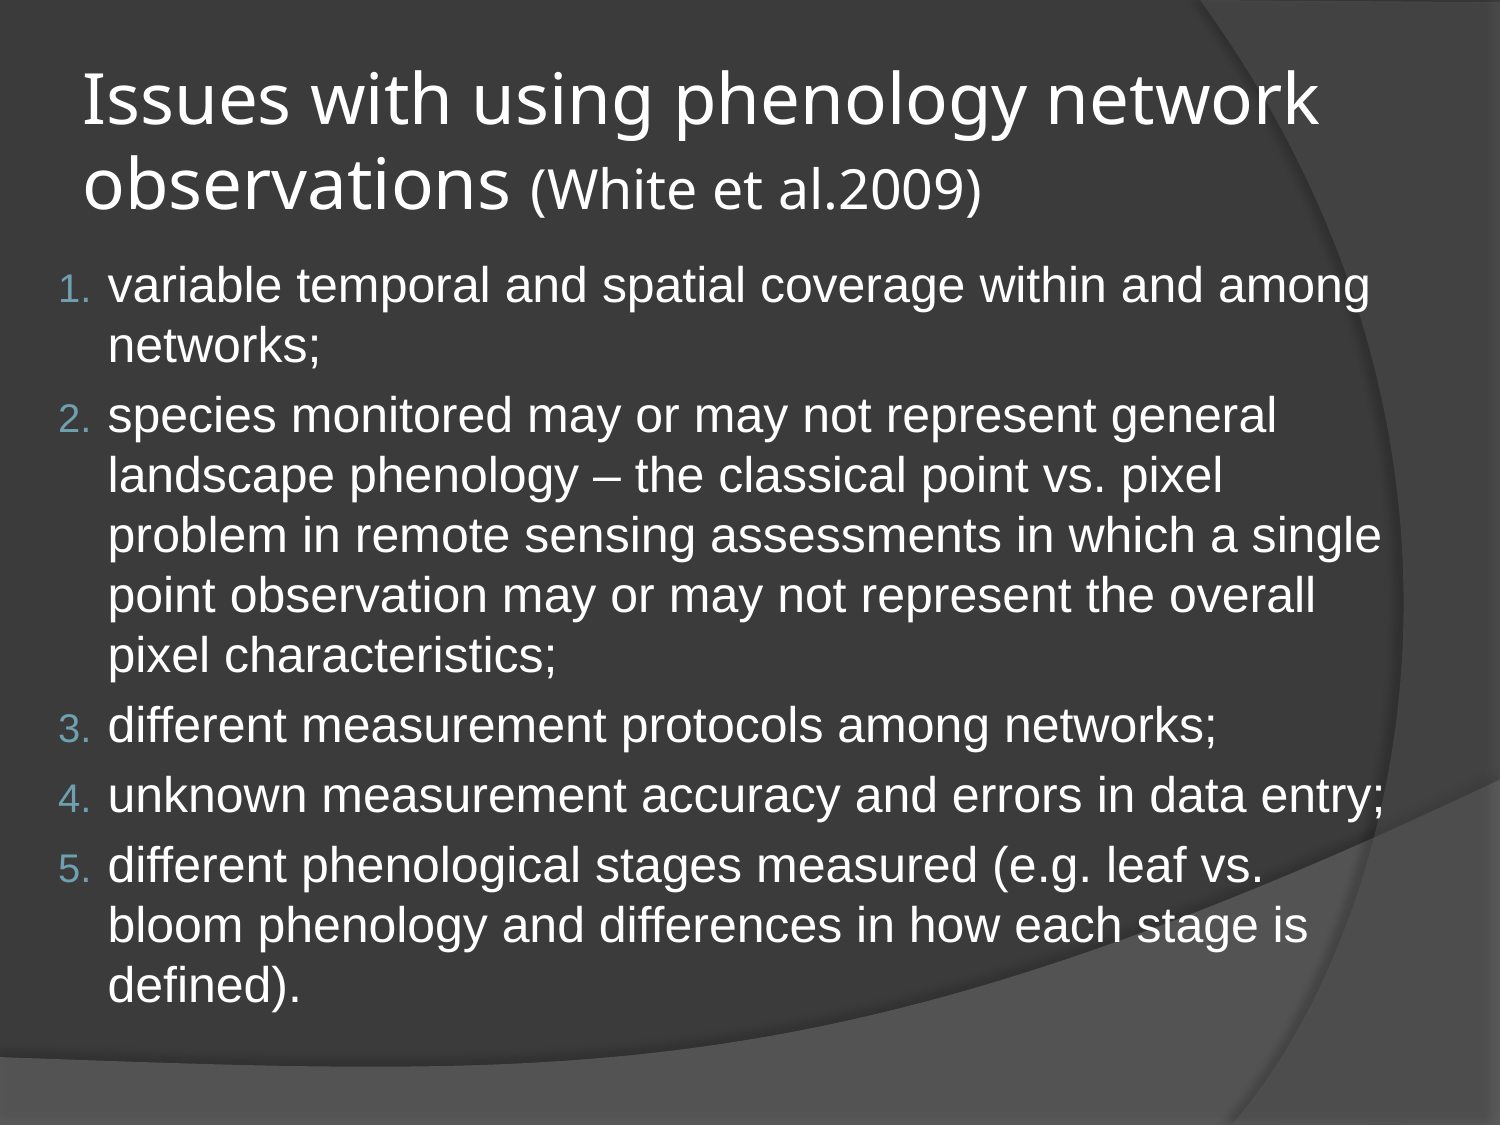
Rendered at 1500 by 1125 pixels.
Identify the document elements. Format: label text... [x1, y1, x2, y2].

list variable temporal and spatial coverage within and among networks; species monitored may or may not represent general landscape phenology – the classical point vs. pixel problem in remote sensing assessments in which a single point observation may or may not represent the overall pixel characteristics; different measurement protocols among networks; unknown measurement accuracy and errors in data entry; different phenological stages measured (e.g. leaf vs. bloom phenology and differences in how each stage is defined). [37, 245, 1425, 988]
title Issues with using phenology network observations (White et al.2009) [75, 45, 1463, 233]
